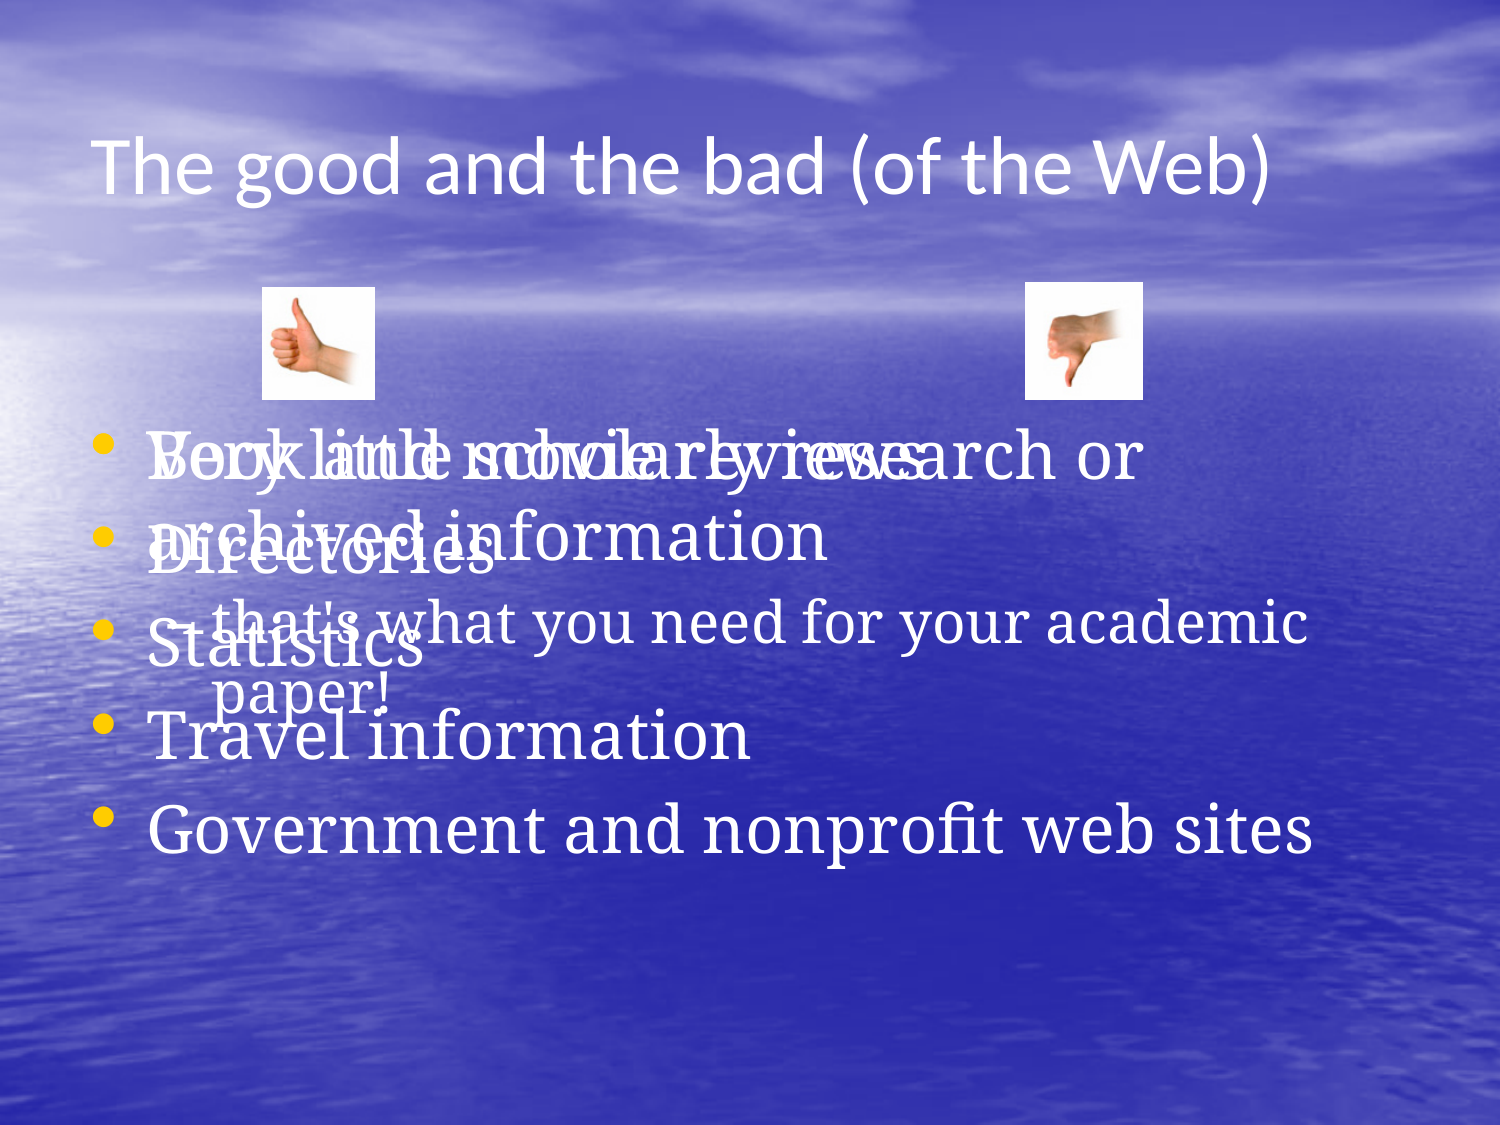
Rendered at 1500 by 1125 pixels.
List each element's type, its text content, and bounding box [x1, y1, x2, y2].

title The good and the bad (of the Web) [74, 47, 1426, 276]
picture [262, 287, 376, 401]
picture [1024, 282, 1143, 401]
list Very little scholarly research or archived information that's what you need for your academic paper! [74, 312, 1426, 988]
